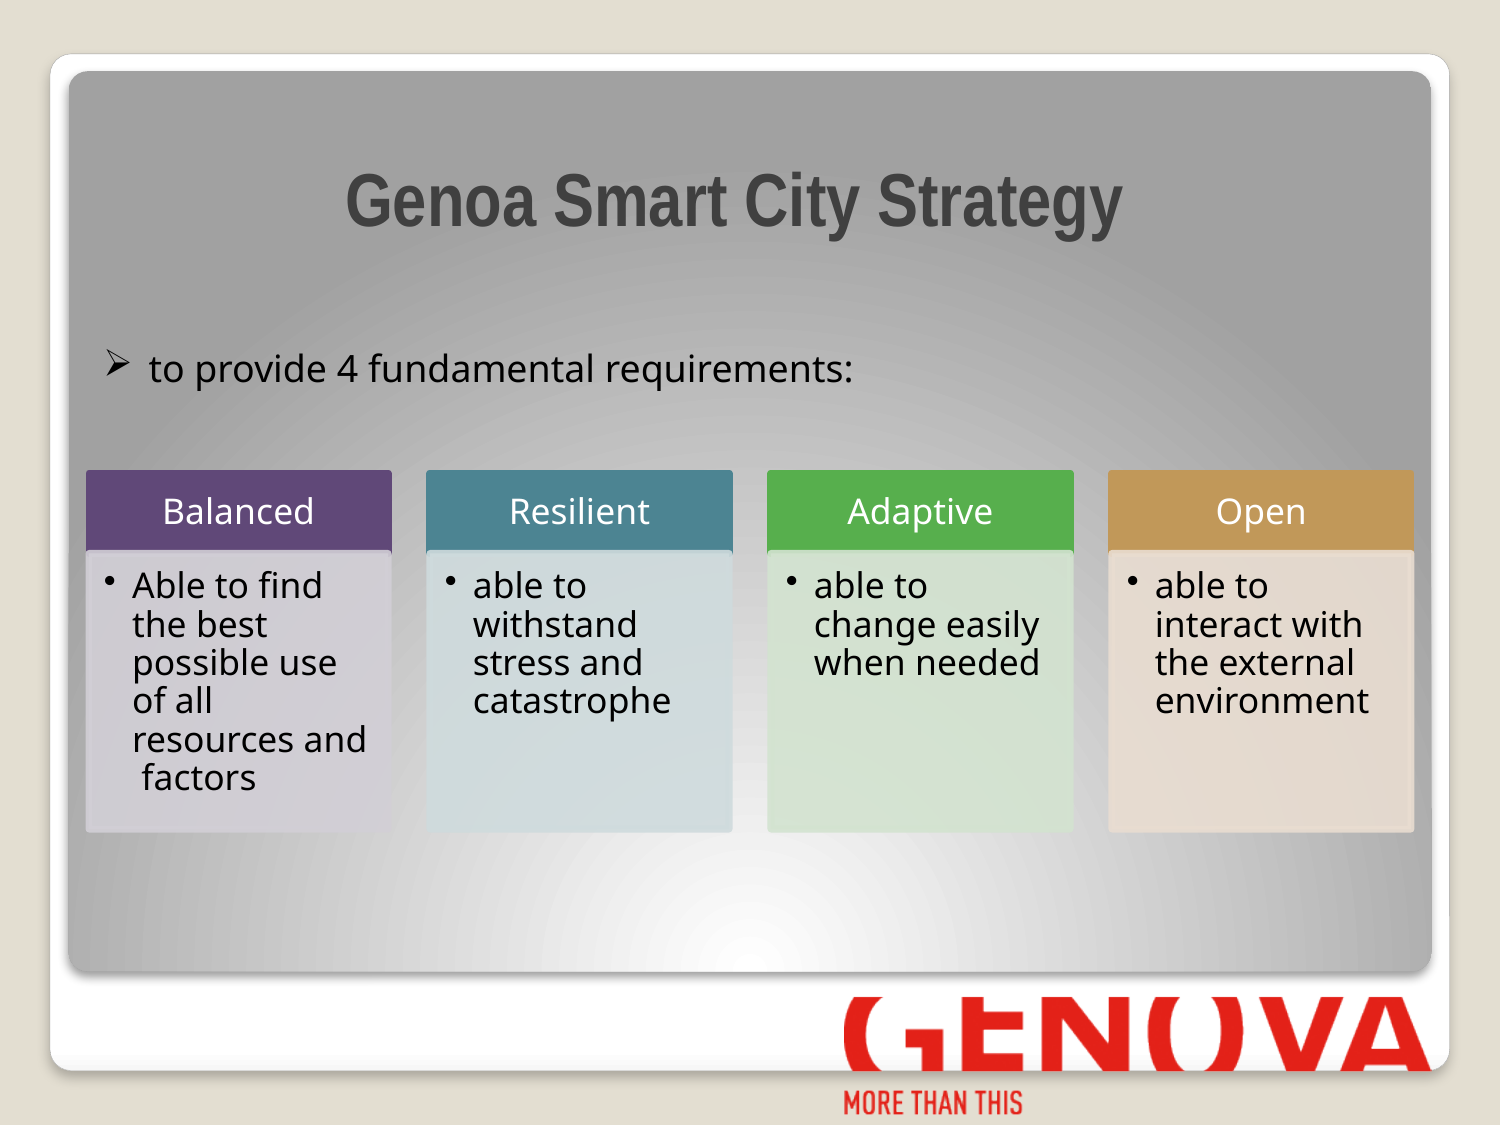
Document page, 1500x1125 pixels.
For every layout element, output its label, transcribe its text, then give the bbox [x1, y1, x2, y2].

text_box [88, 337, 1412, 965]
title Genoa Smart City Strategy [76, 113, 1427, 279]
picture [844, 987, 1433, 1125]
